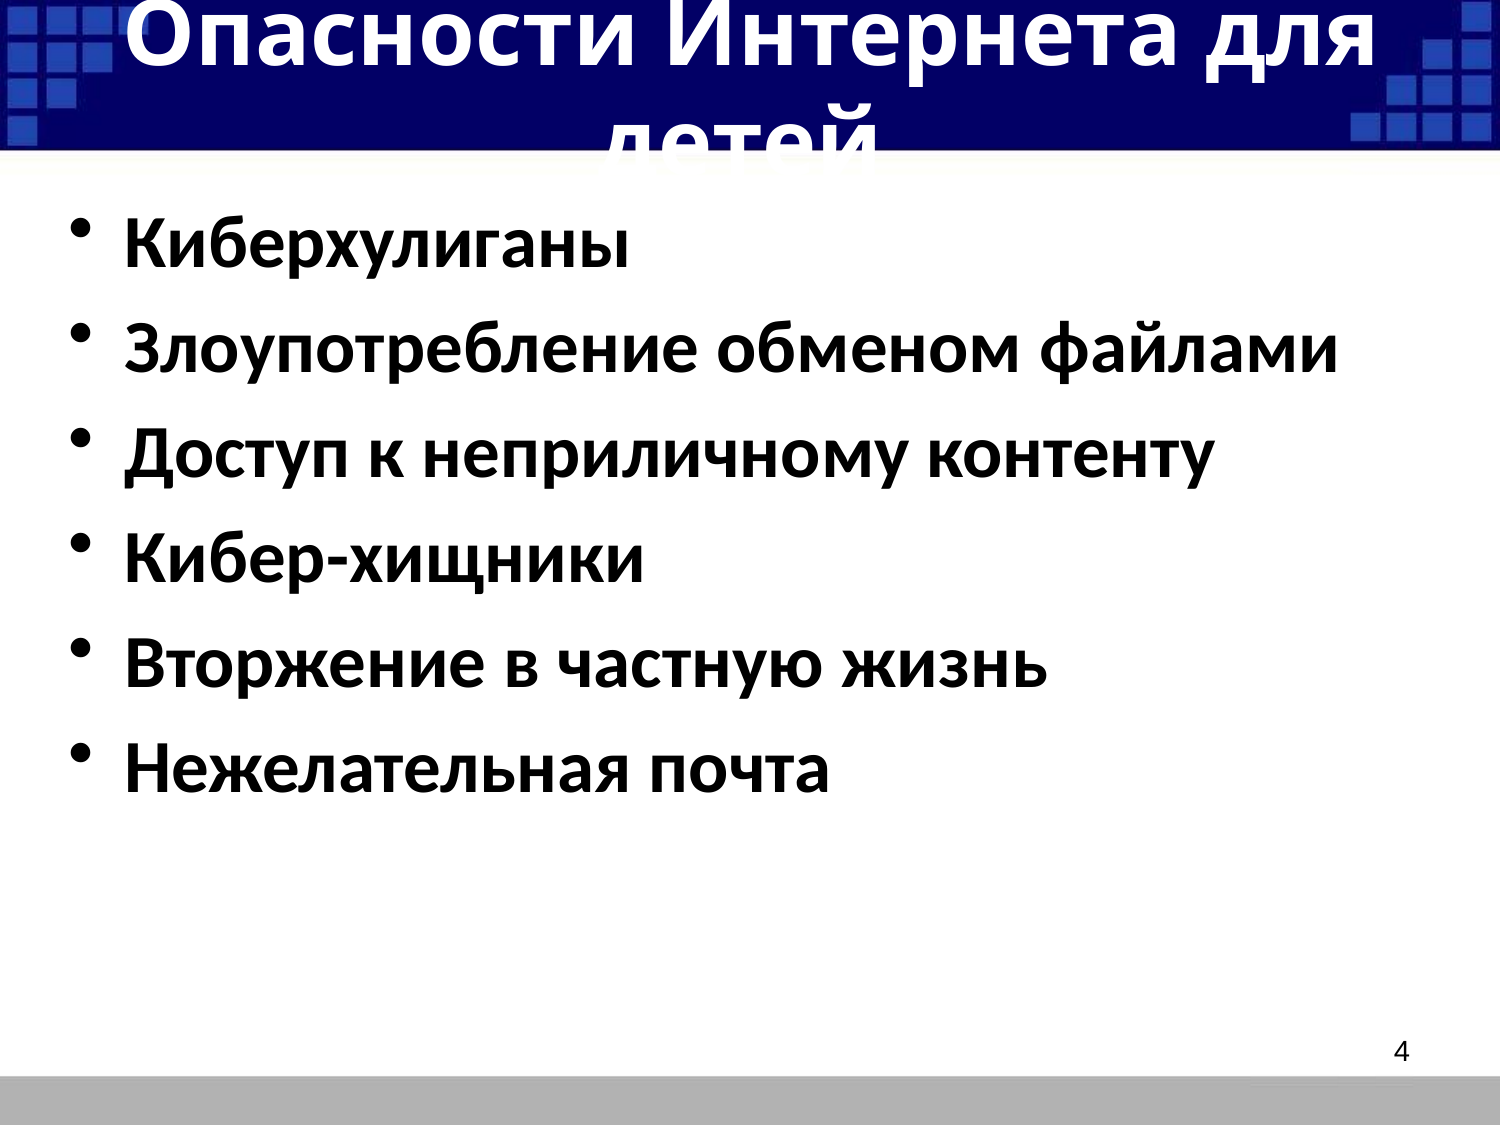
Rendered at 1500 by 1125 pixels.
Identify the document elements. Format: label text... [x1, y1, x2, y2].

slide_number 4 [1074, 1024, 1425, 1103]
picture [0, 0, 1500, 1125]
title Опасности Интернета для детей [76, 31, 1427, 138]
list Киберхулиганы Злоупотребление обменом файлами Доступ к неприличному контенту Кибер-хищники Вторжение в частную жизнь Нежелательная почта [53, 184, 1404, 858]
